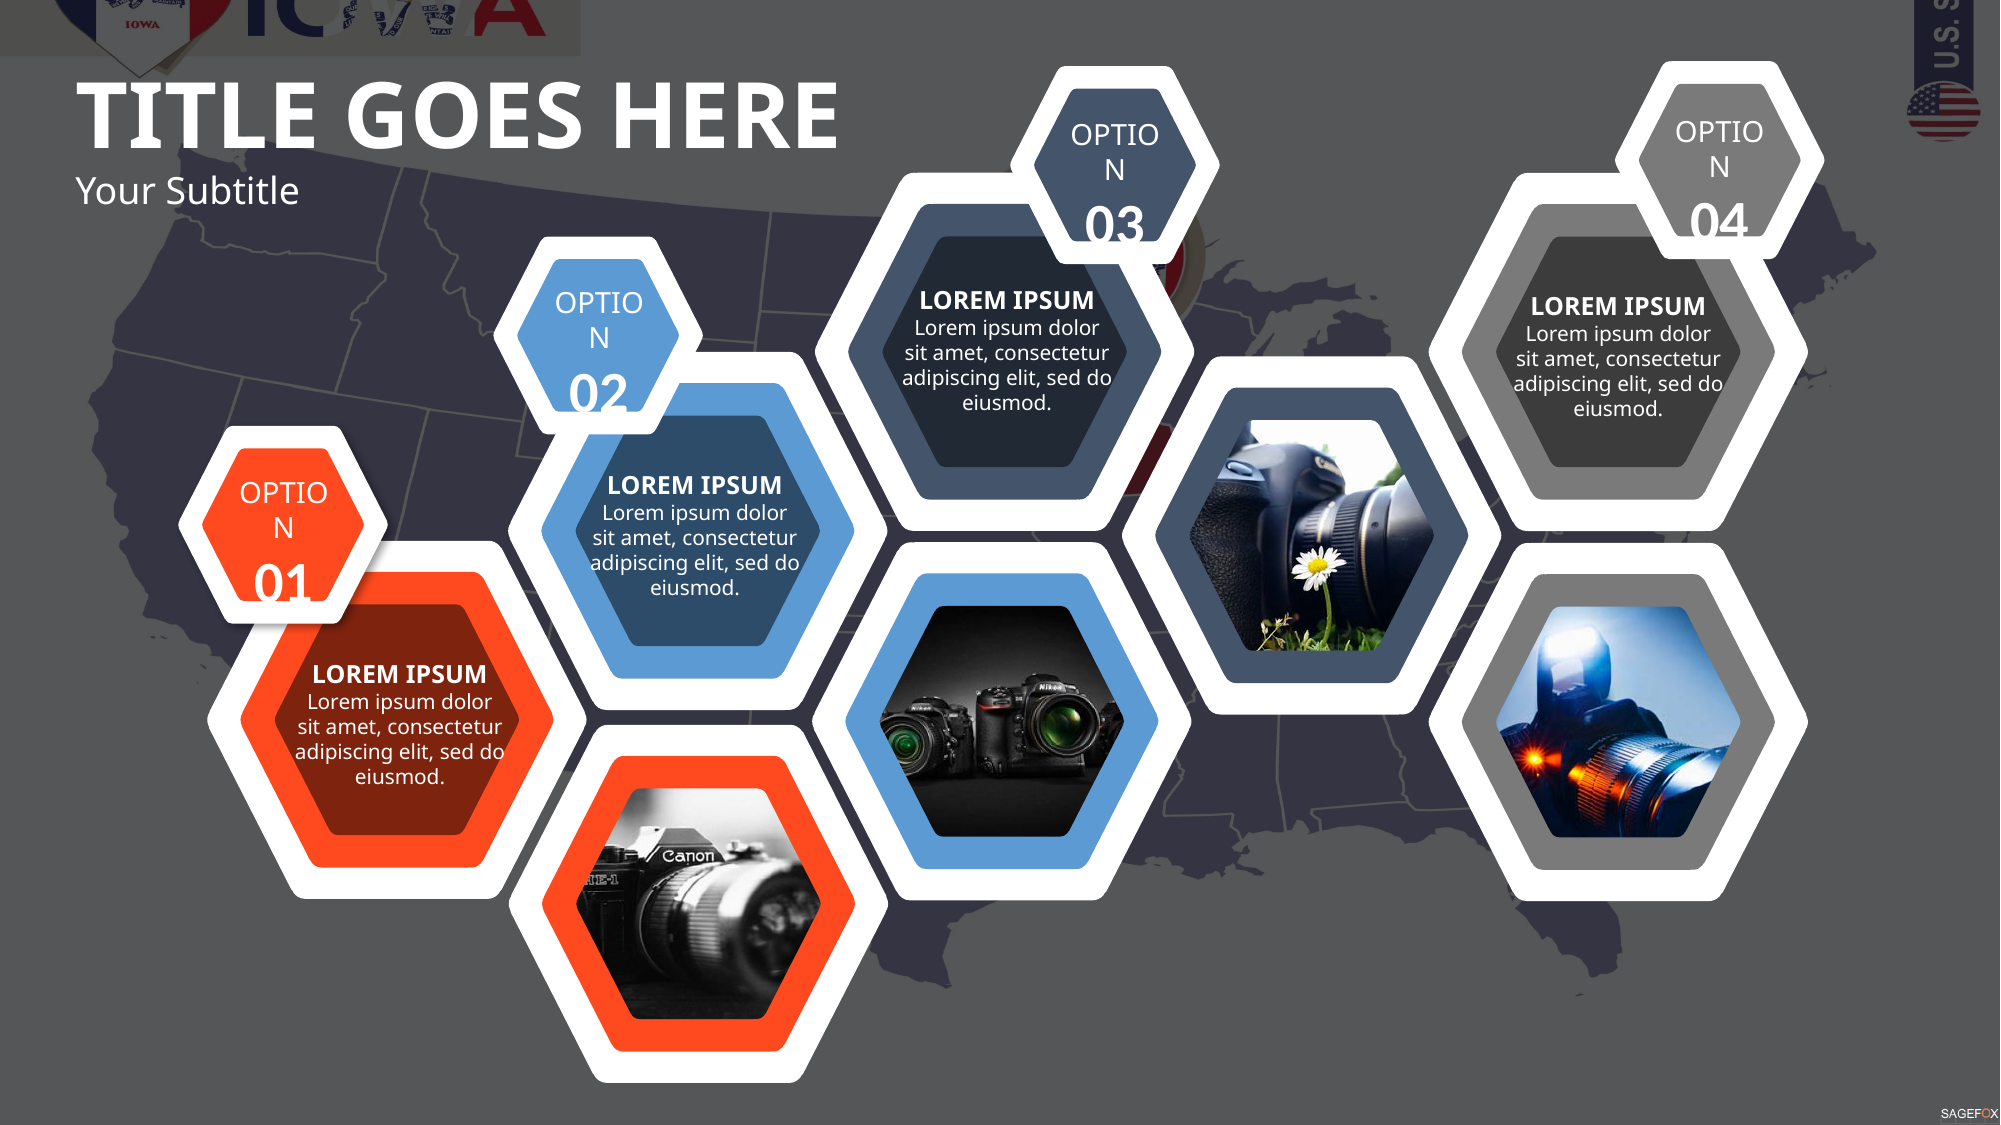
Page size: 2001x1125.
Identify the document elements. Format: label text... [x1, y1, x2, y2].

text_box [207, 540, 587, 899]
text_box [812, 542, 1192, 901]
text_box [1615, 61, 1825, 260]
picture [1940, 0, 2001, 1125]
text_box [493, 236, 703, 435]
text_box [178, 425, 388, 624]
text_box TITLE GOES HERE Your Subtitle [60, 49, 1036, 220]
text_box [814, 172, 1195, 531]
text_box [508, 351, 888, 710]
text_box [1428, 172, 1808, 532]
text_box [1122, 356, 1502, 715]
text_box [1428, 542, 1808, 902]
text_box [1010, 66, 1220, 265]
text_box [508, 724, 889, 1083]
